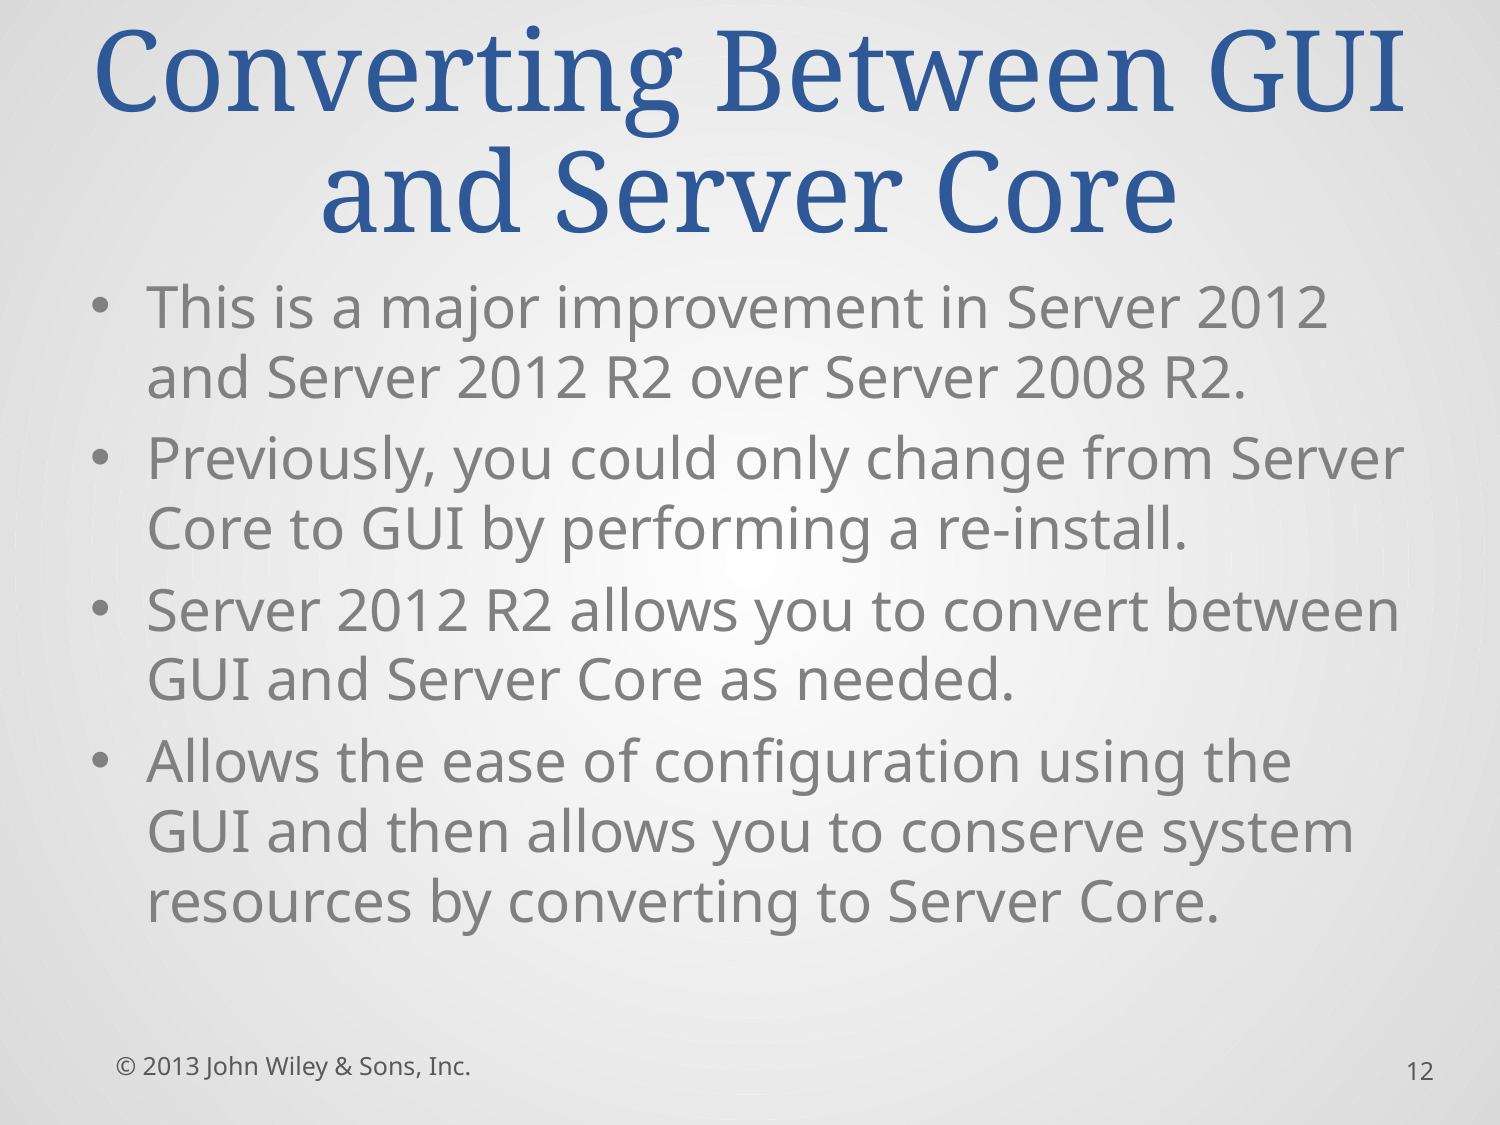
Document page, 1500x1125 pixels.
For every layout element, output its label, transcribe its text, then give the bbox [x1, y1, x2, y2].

footer © 2013 John Wiley & Sons, Inc. [108, 1037, 576, 1098]
slide_number 12 [1401, 1042, 1494, 1103]
list This is a major improvement in Server 2012 and Server 2012 R2 over Server 2008 R2. Previously, you could only change from Server Core to GUI by performing a re-install. Server 2012 R2 allows you to convert between GUI and Server Core as needed. Allows the ease of configuration using the GUI and then allows you to conserve system resources by converting to Server Core. [75, 262, 1425, 1005]
title Converting Between GUI and Server Core [75, 0, 1425, 262]
